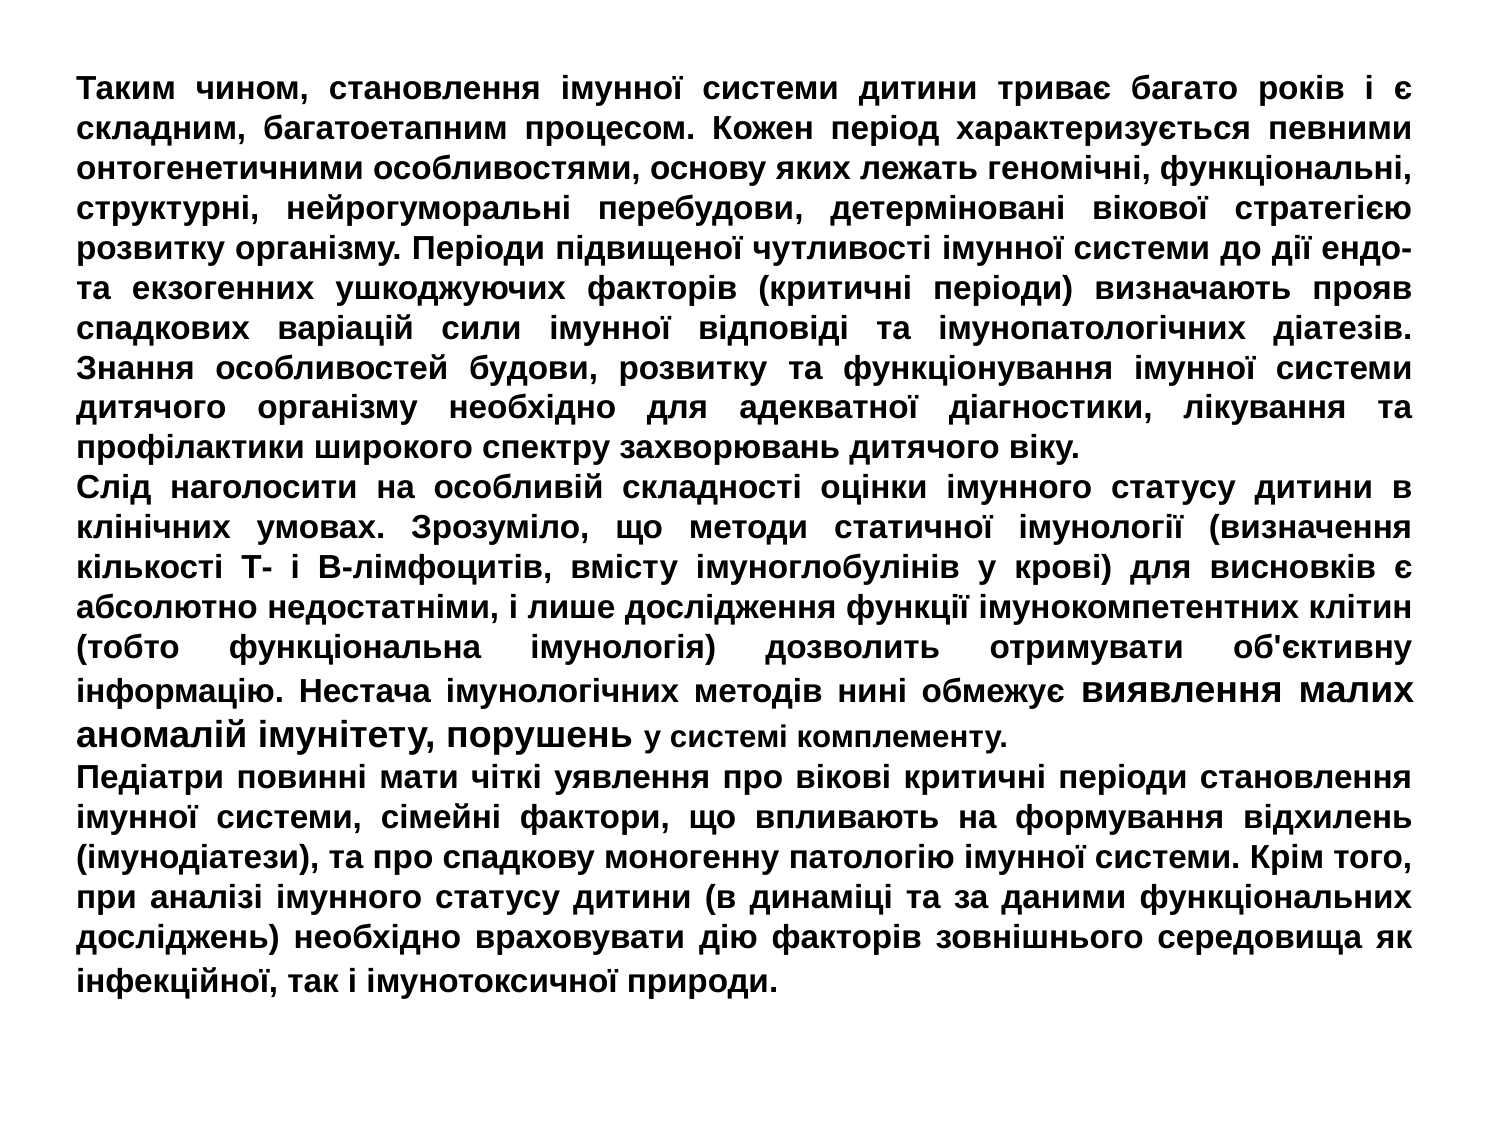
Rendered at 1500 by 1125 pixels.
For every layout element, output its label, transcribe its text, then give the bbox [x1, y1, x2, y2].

text_box Таким чином, становлення імунної системи дитини триває багато років і є складним, багатоетапним процесом. Кожен період характеризується певними онтогенетичними особливостями, основу яких лежать геномічні, функціональні, структурні, нейрогуморальні перебудови, детерміновані вікової стратегією розвитку організму. Періоди підвищеної чутливості імунної системи до дії ендо- та екзогенних ушкоджуючих факторів (критичні періоди) визначають прояв спадкових варіацій сили імунної відповіді та імунопатологічних діатезів. Знання особливостей будови, розвитку та функціонування імунної системи дитячого організму необхідно для адекватної діагностики, лікування та профілактики широкого спектру захворювань дитячого віку. Слід наголосити на особливій складності оцінки імунного статусу дитини в клінічних умовах. Зрозуміло, що методи статичної імунології (визначення кількості Т- і В-лімфоцитів, вмісту імуноглобулінів у крові) для висновків є абсолютно недостатніми, і лише дослідження функції імунокомпетентних клітин (тобто функціональна імунологія) дозволить отримувати об'єктивну інформацію. Нестача імунологічних методів нині обмежує виявлення малих аномалій імунітету, порушень у системі комплементу. Педіатри повинні мати чіткі уявлення про вікові критичні періоди становлення імунної системи, сімейні фактори, що впливають на формування відхилень (імунодіатези), та про спадкову моногенну патологію імунної системи. Крім того, при аналізі імунного статусу дитини (в динаміці та за даними функціональних досліджень) необхідно враховувати дію факторів зовнішнього середовища як інфекційної, так і імунотоксичної природи. [61, 58, 1429, 1008]
